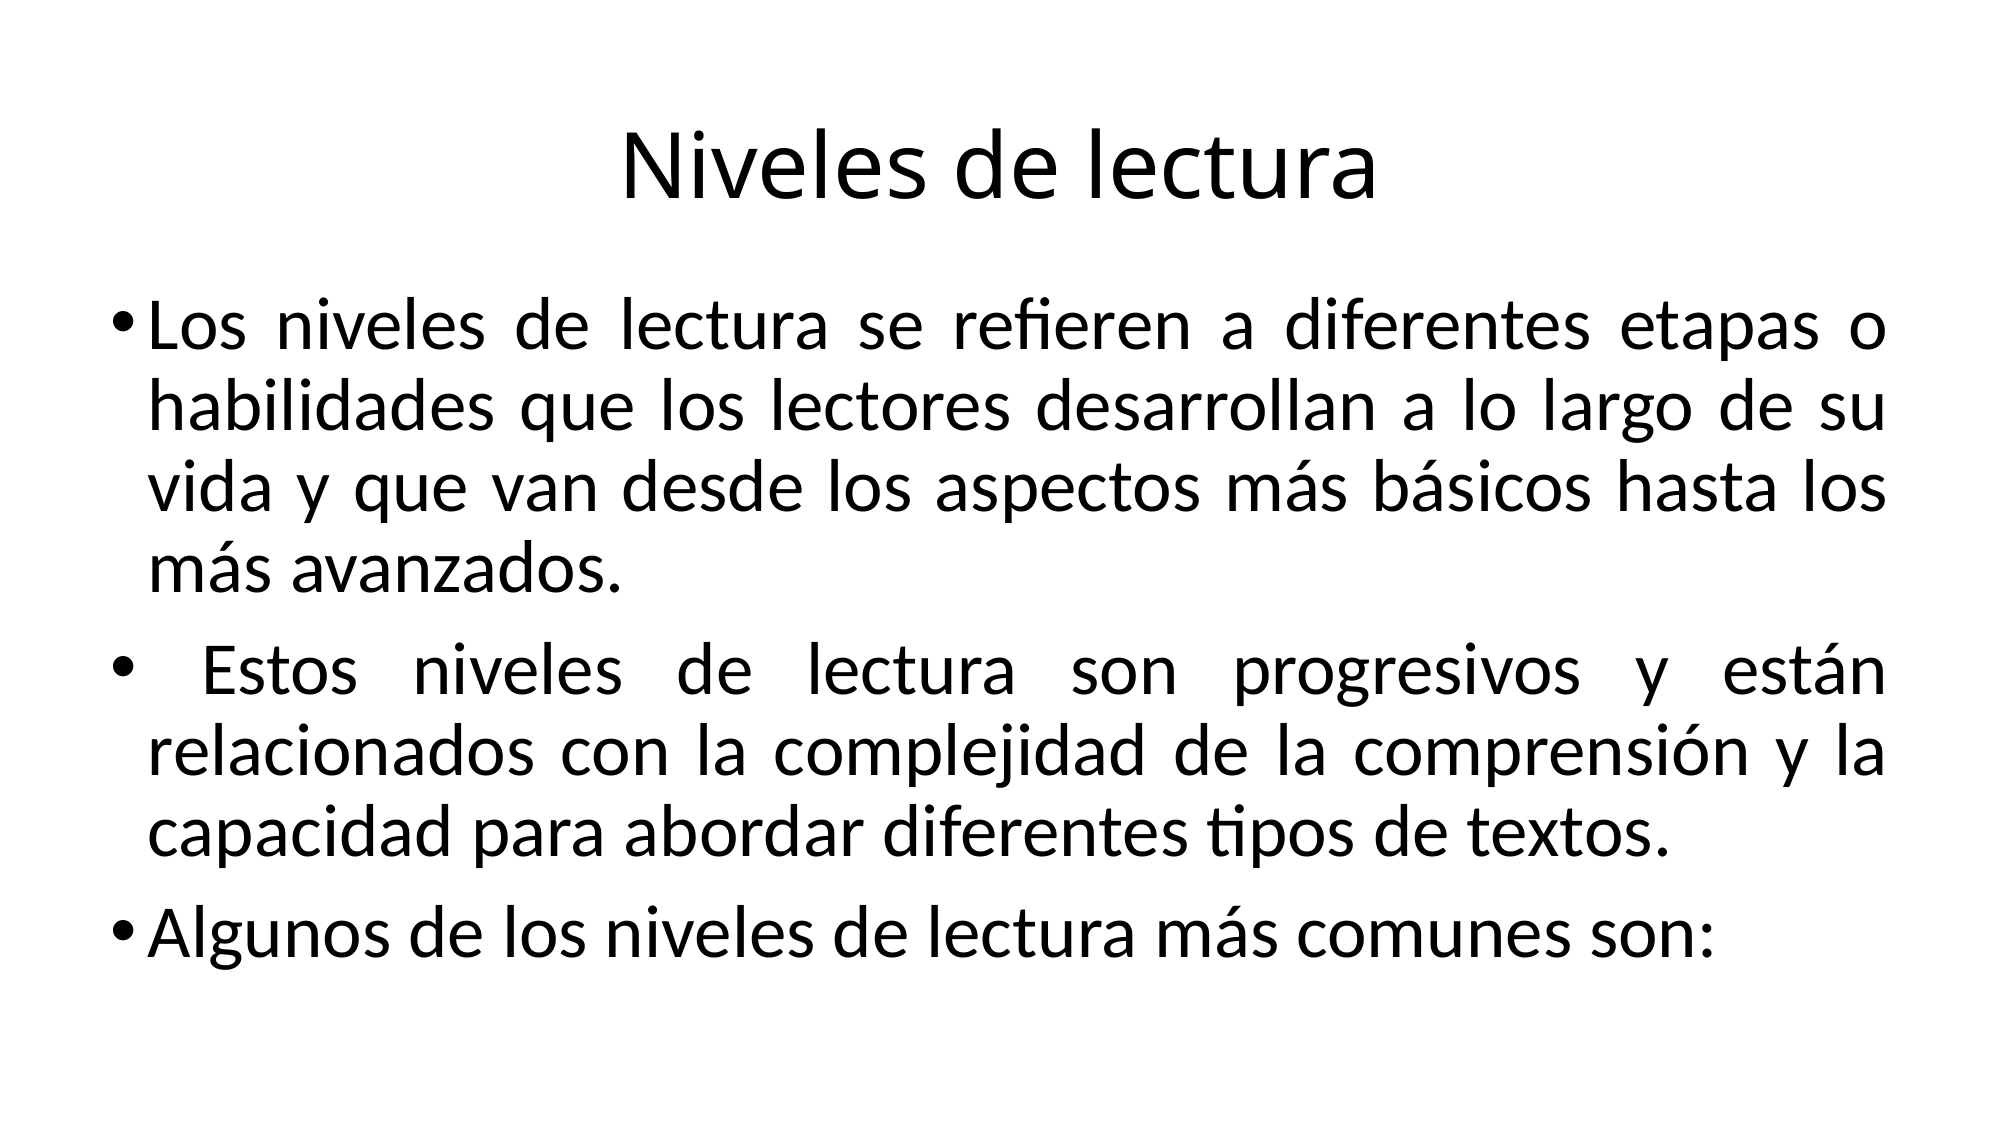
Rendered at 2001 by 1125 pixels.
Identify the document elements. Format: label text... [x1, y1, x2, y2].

title Niveles de lectura [137, 59, 1863, 277]
list Los niveles de lectura se refieren a diferentes etapas o habilidades que los lectores desarrollan a lo largo de su vida y que van desde los aspectos más básicos hasta los más avanzados. Estos niveles de lectura son progresivos y están relacionados con la complejidad de la comprensión y la capacidad para abordar diferentes tipos de textos. Algunos de los niveles de lectura más comunes son: [95, 277, 1905, 1071]
